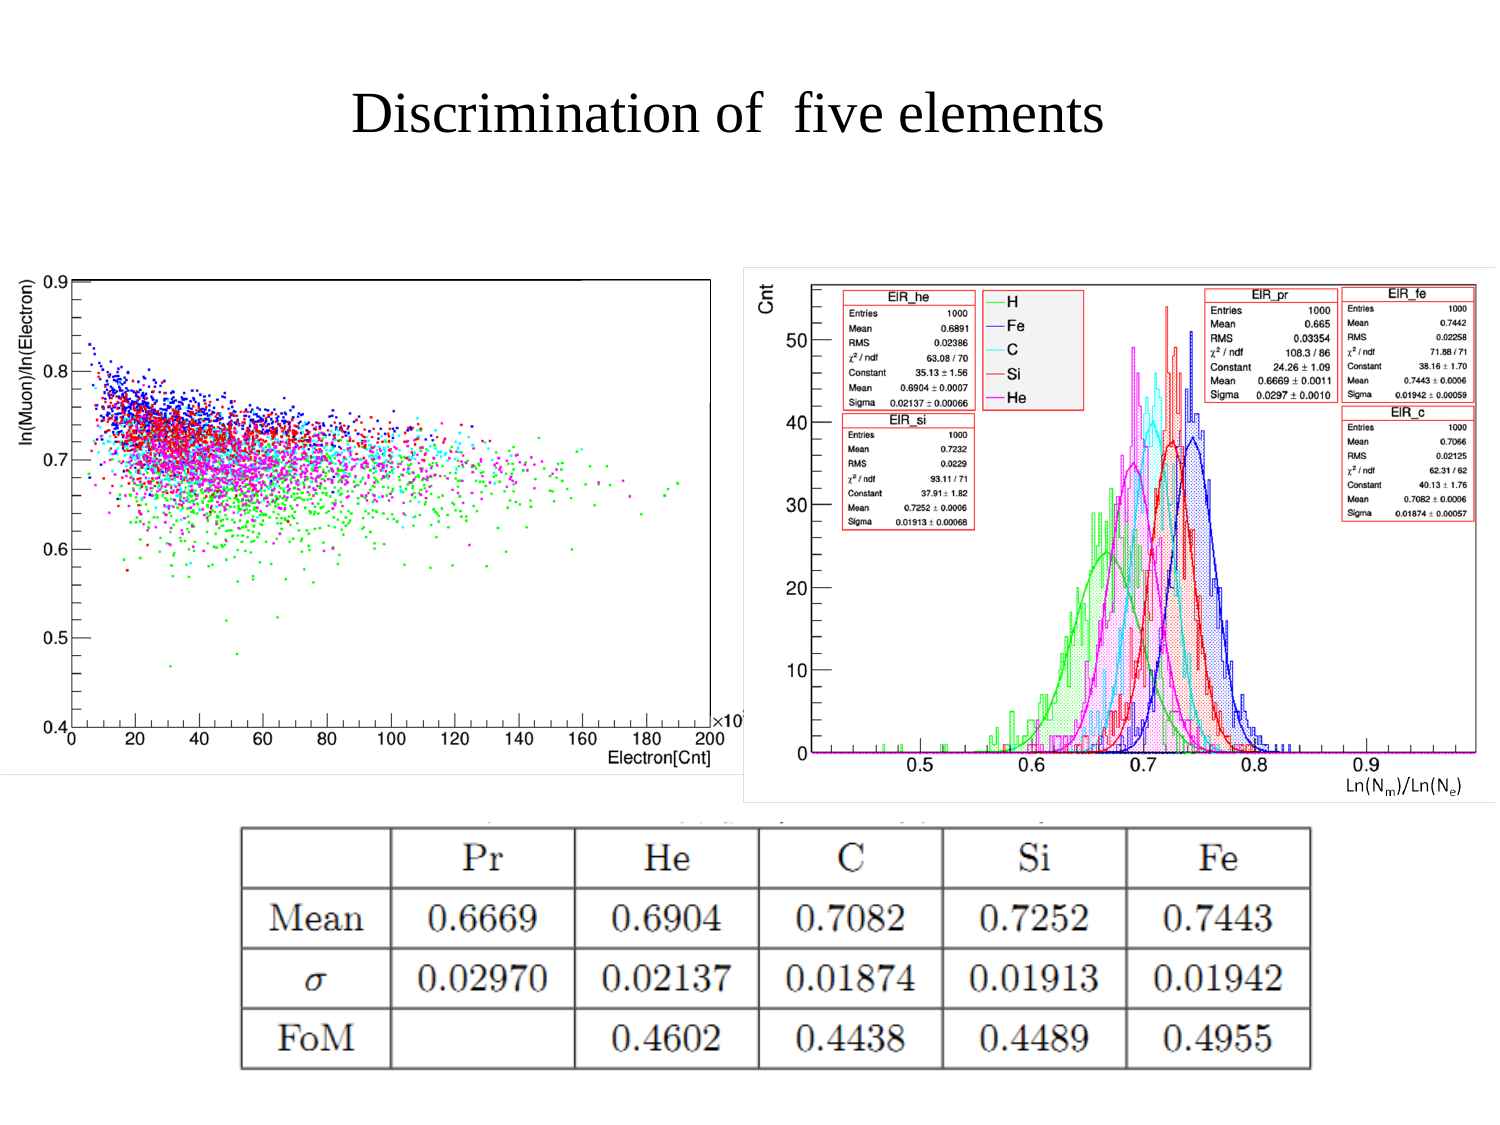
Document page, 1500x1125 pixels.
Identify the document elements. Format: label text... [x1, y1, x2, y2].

picture [229, 822, 1342, 1093]
picture [0, 266, 1500, 812]
text_box Discrimination of five elements [336, 66, 1223, 152]
